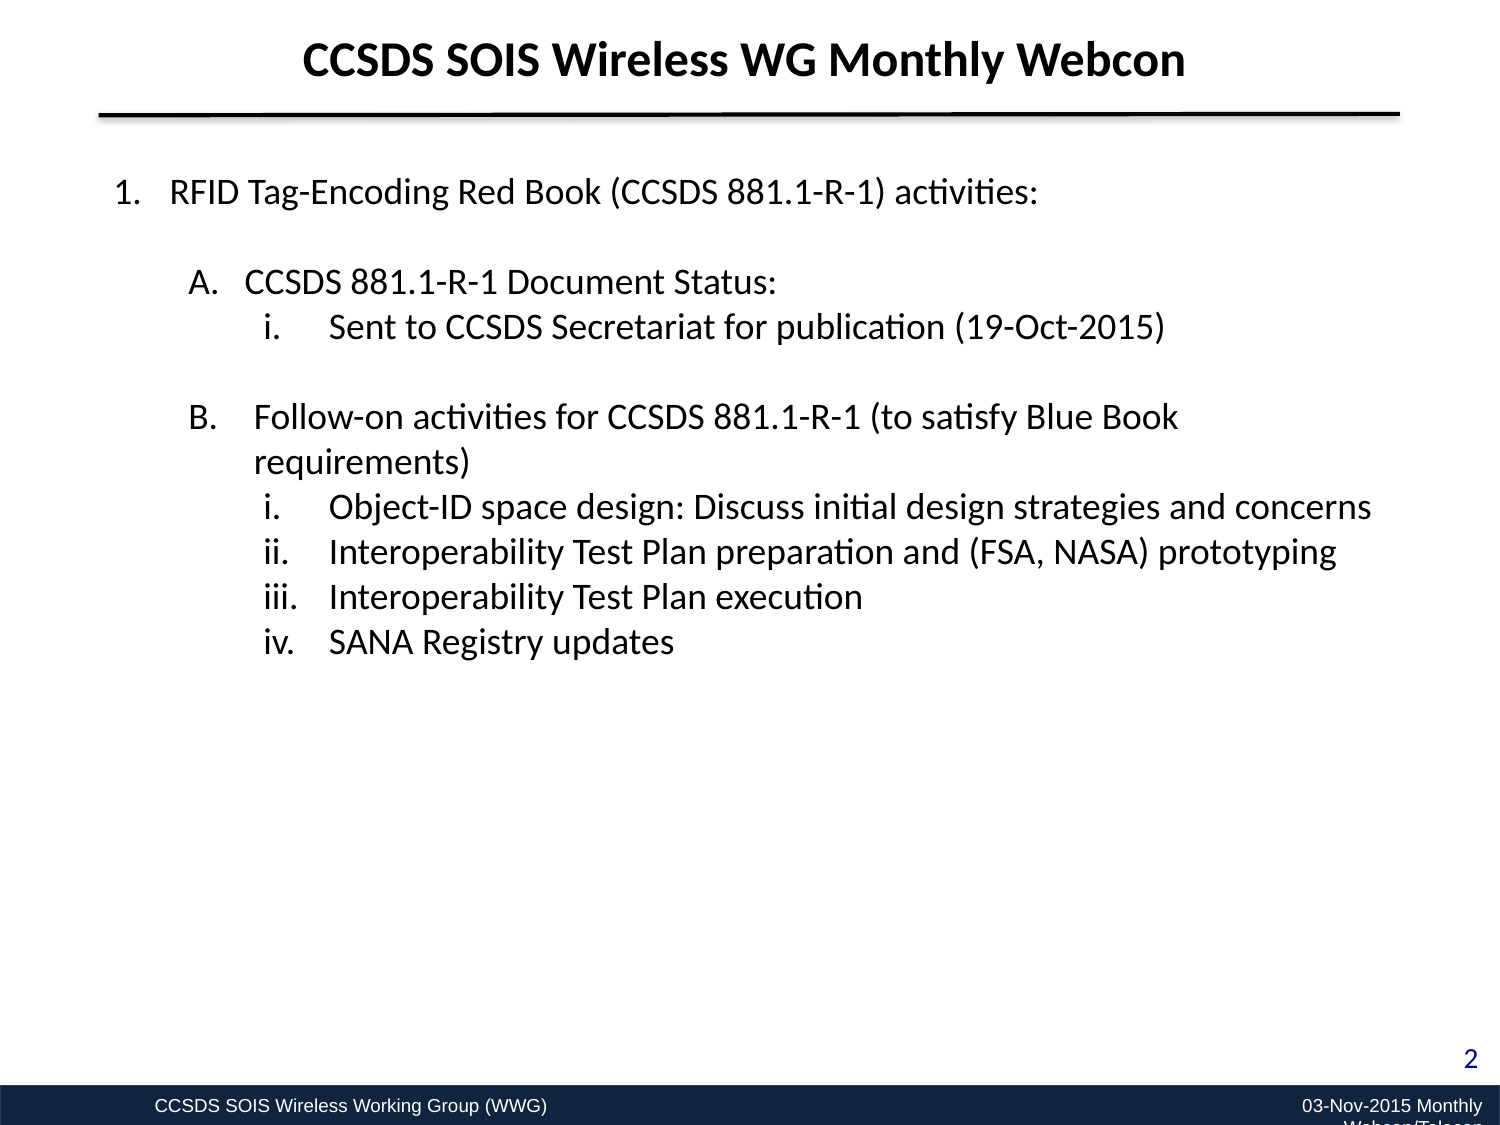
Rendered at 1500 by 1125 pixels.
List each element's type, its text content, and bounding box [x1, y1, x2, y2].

text_box RFID Tag-Encoding Red Book (CCSDS 881.1-R-1) activities: CCSDS 881.1-R-1 Document Status: Sent to CCSDS Secretariat for publication (19-Oct-2015) Follow-on activities for CCSDS 881.1-R-1 (to satisfy Blue Book requirements) Object-ID space design: Discuss initial design strategies and concerns Interoperability Test Plan preparation and (FSA, NASA) prototyping Interoperability Test Plan execution SANA Registry updates [98, 124, 1400, 670]
text_box CCSDS SOIS Wireless WG Monthly Webcon [288, 19, 1202, 95]
